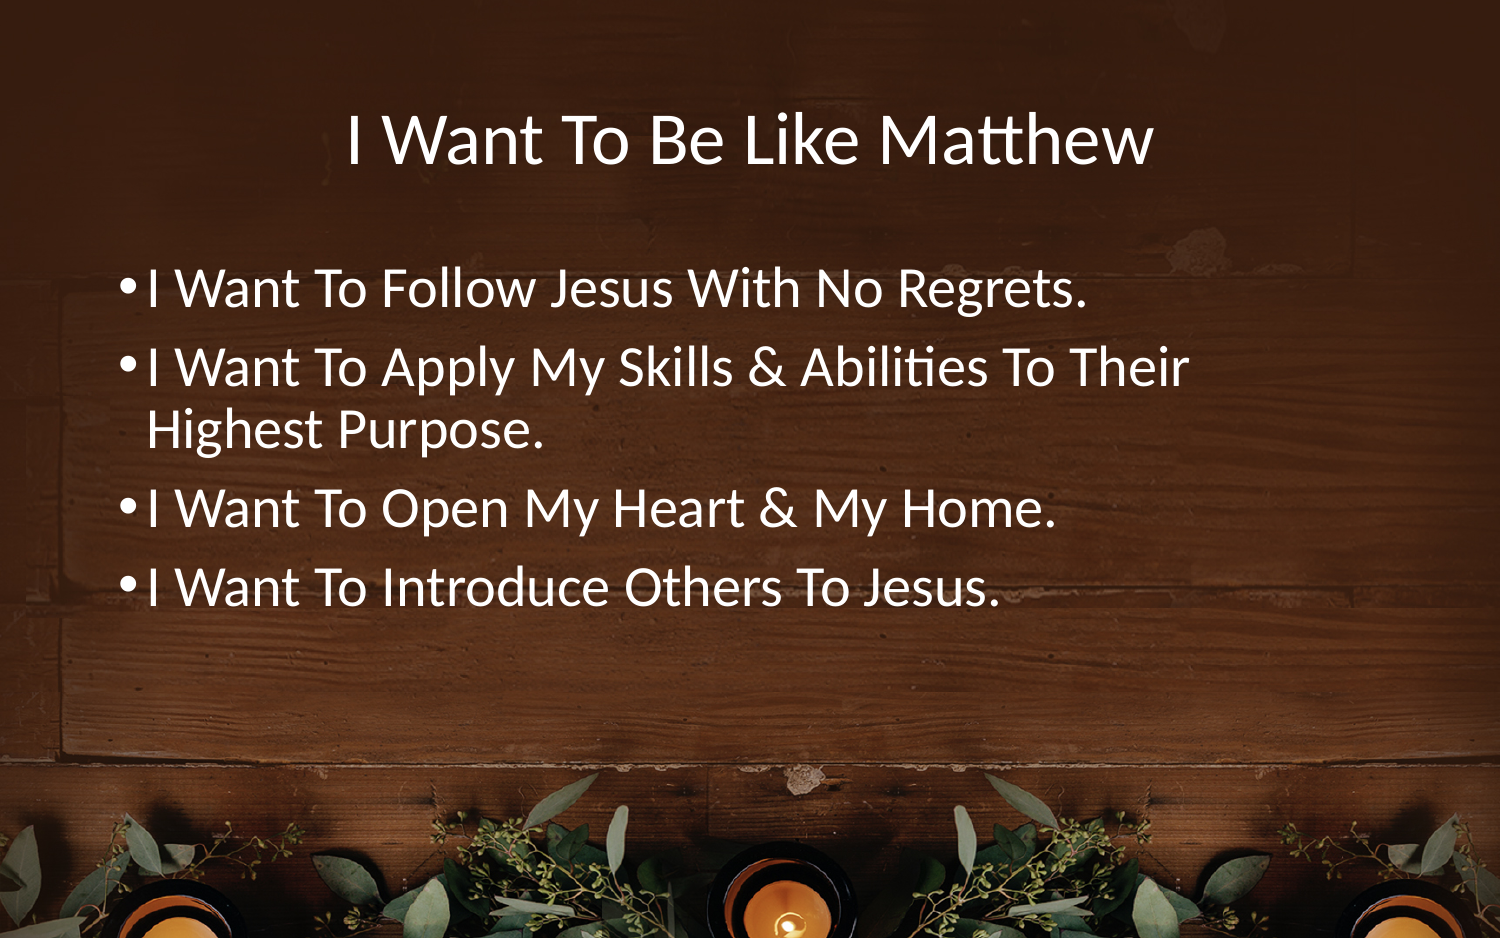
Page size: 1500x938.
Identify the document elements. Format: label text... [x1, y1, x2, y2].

picture [0, 0, 1500, 938]
list I Want To Follow Jesus With No Regrets. I Want To Apply My Skills & Abilities To Their Highest Purpose. I Want To Open My Heart & My Home. I Want To Introduce Others To Jesus. [103, 249, 1397, 845]
title I Want To Be Like Matthew [103, 49, 1397, 232]
